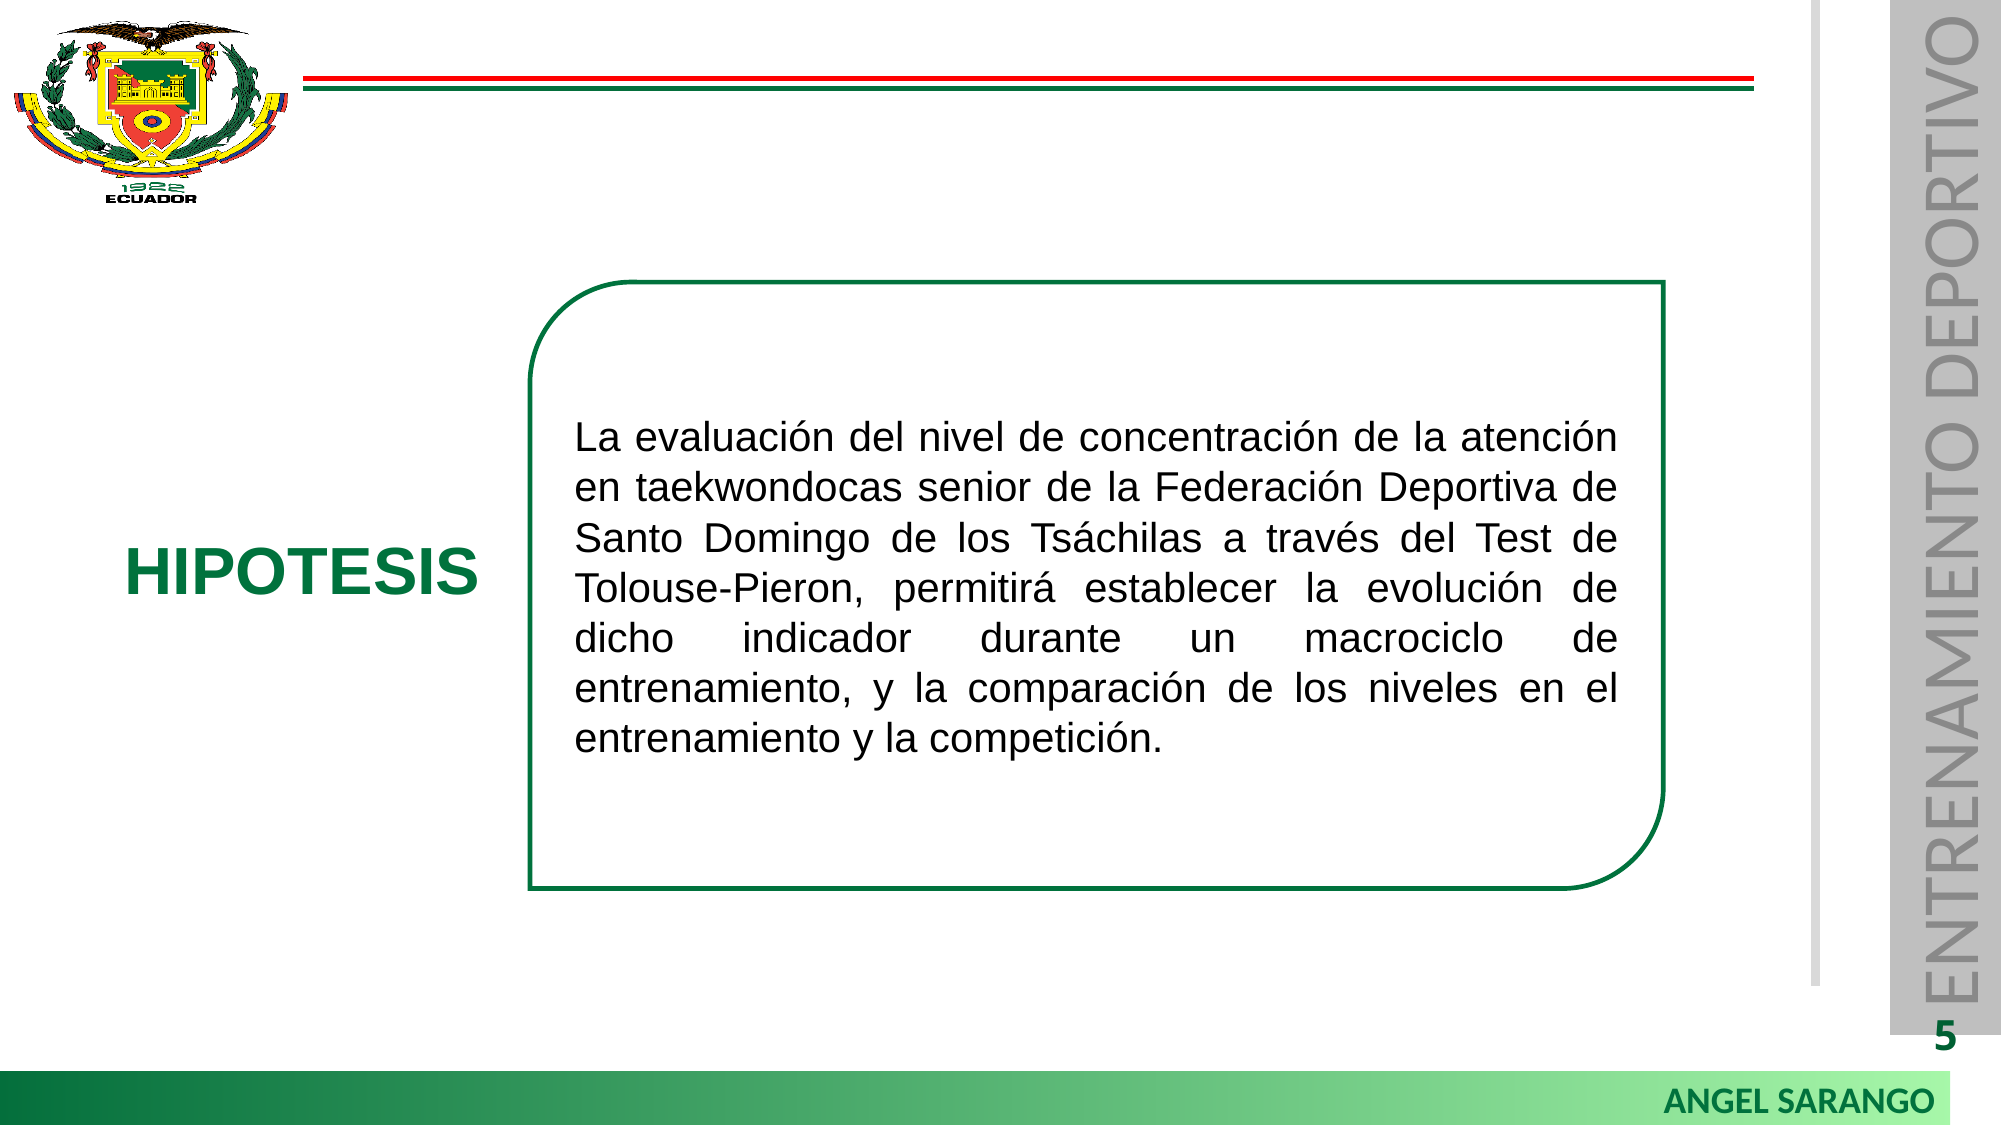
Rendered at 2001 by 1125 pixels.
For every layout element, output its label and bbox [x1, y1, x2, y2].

text_box [0, 0, 2000, 1125]
